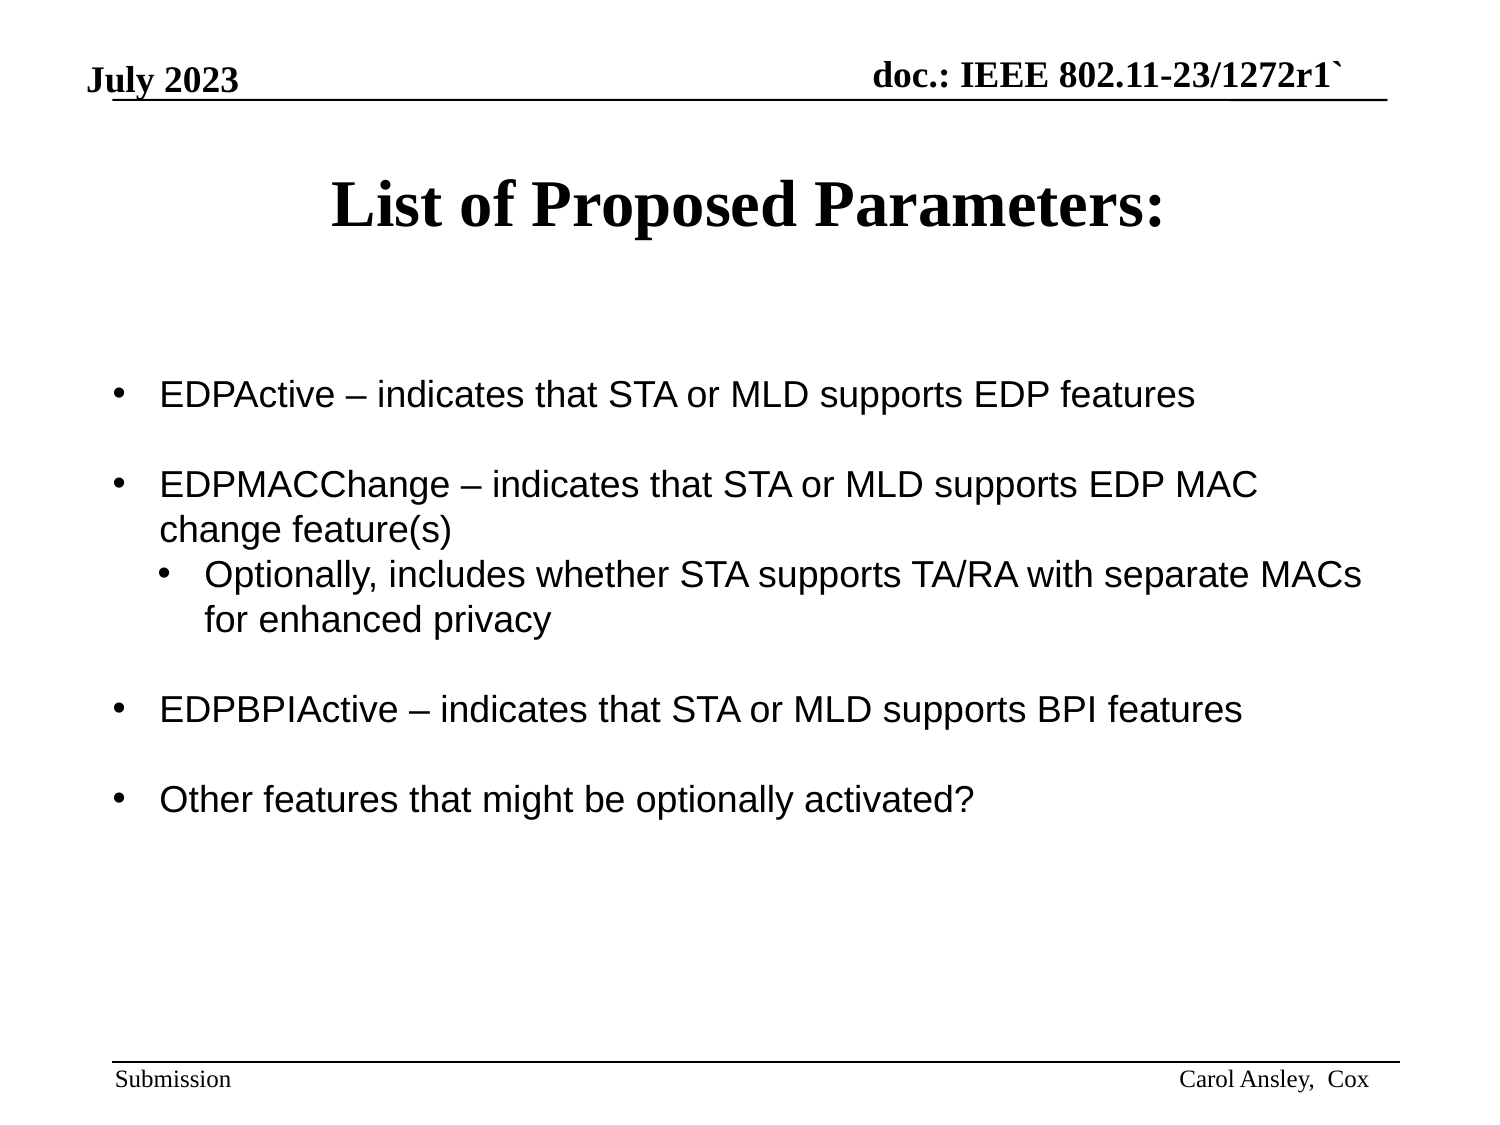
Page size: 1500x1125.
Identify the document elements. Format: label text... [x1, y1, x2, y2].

list EDPActive – indicates that STA or MLD supports EDP features EDPMACChange – indicates that STA or MLD supports EDP MAC change feature(s) Optionally, includes whether STA supports TA/RA with separate MACs for enhanced privacy EDPBPIActive – indicates that STA or MLD supports BPI features Other features that might be optionally activated? [111, 324, 1388, 1001]
title List of Proposed Parameters: [111, 111, 1388, 288]
